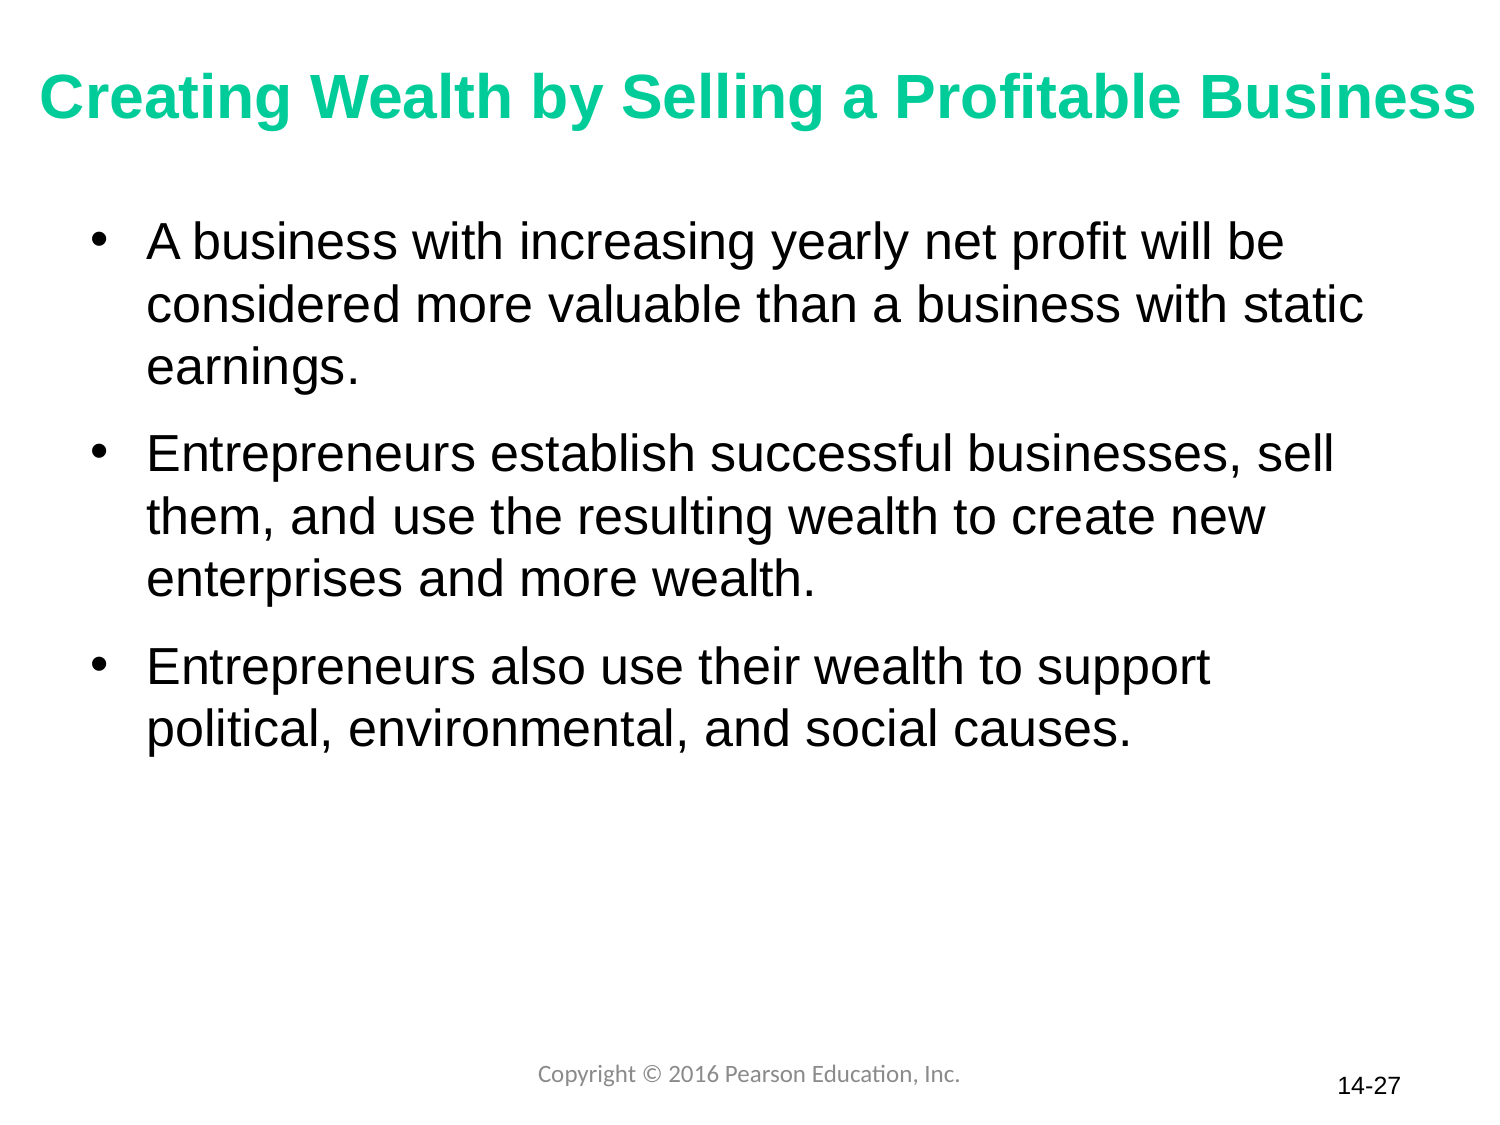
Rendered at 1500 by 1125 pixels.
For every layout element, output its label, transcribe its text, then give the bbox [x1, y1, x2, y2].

title Creating Wealth by Selling a Profitable Business [24, 0, 1500, 188]
footer Copyright © 2016 Pearson Education, Inc. [512, 1042, 988, 1103]
list A business with increasing yearly net profit will be considered more valuable than a business with static earnings. Entrepreneurs establish successful businesses, sell them, and use the resulting wealth to create new enterprises and more wealth. Entrepreneurs also use their wealth to support political, environmental, and social causes. [75, 200, 1425, 943]
